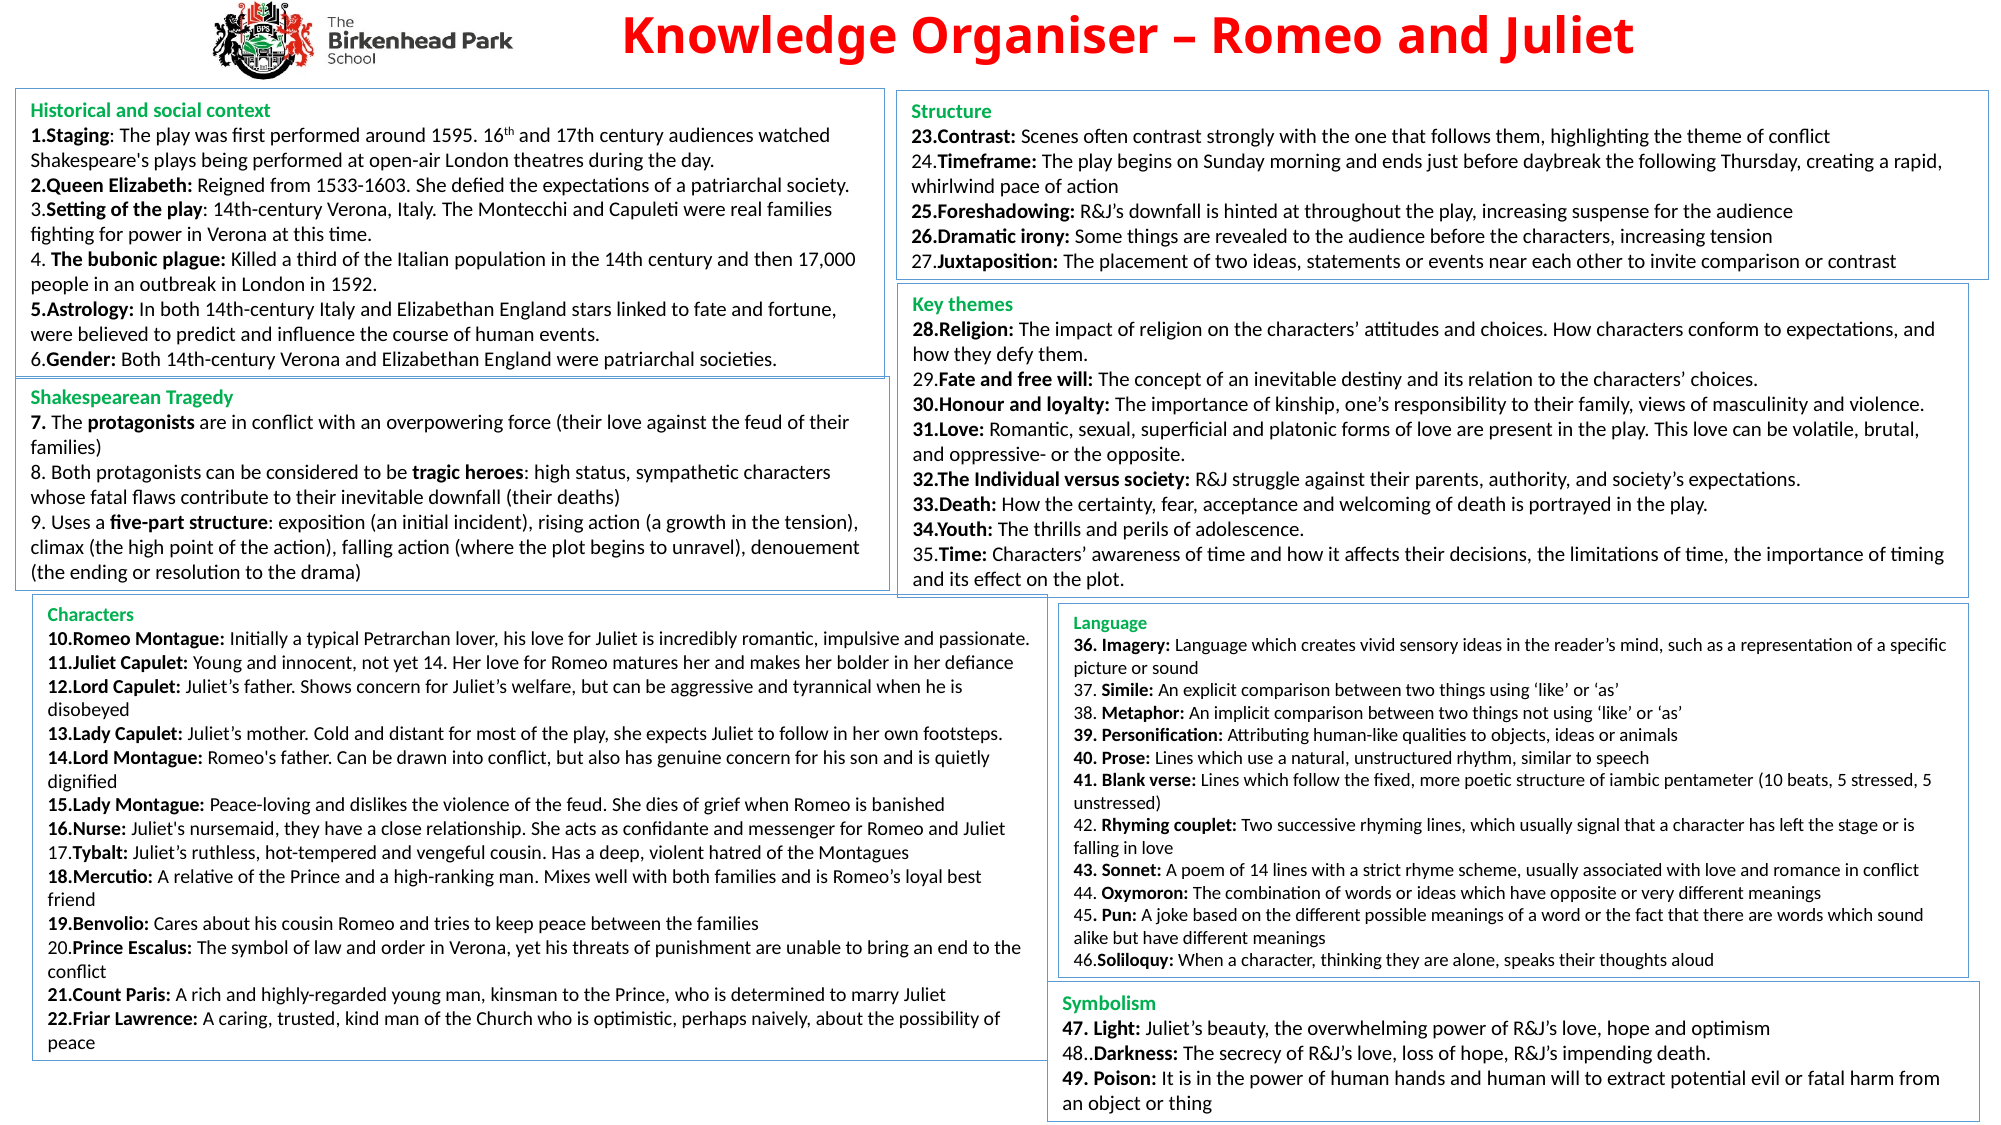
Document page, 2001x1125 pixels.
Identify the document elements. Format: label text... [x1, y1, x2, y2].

text_box Characters 10.Romeo Montague: Initially a typical Petrarchan lover, his love for Juliet is incredibly romantic, impulsive and passionate. 11.Juliet Capulet: Young and innocent, not yet 14. Her love for Romeo matures her and makes her bolder in her defiance 12.Lord Capulet: Juliet’s father. Shows concern for Juliet’s welfare, but can be aggressive and tyrannical when he is disobeyed 13.Lady Capulet: Juliet’s mother. Cold and distant for most of the play, she expects Juliet to follow in her own footsteps. 14.Lord Montague: Romeo's father. Can be drawn into conflict, but also has genuine concern for his son and is quietly dignified 15.Lady Montague: Peace-loving and dislikes the violence of the feud. She dies of grief when Romeo is banished 16.Nurse: Juliet's nursemaid, they have a close relationship. She acts as confidante and messenger for Romeo and Juliet 17.Tybalt: Juliet’s ruthless, hot-tempered and vengeful cousin. Has a deep, violent hatred of the Montagues 18.Mercutio: A relative of the Prince and a high-ranking man. Mixes well with both families and is Romeo’s loyal best friend 19.Benvolio: Cares about his cousin Romeo and tries to keep peace between the families 20.Prince Escalus: The symbol of law and order in Verona, yet his threats of punishment are unable to bring an end to the conflict 21.Count Paris: A rich and highly-regarded young man, kinsman to the Prince, who is determined to marry Juliet 22.Friar Lawrence: A caring, trusted, kind man of the Church who is optimistic, perhaps naively, about the possibility of peace [32, 594, 1048, 1061]
text_box Symbolism 47. Light: Juliet’s beauty, the overwhelming power of R&J’s love, hope and optimism 48..Darkness: The secrecy of R&J’s love, loss of hope, R&J’s impending death. 49. Poison: It is in the power of human hands and human will to extract potential evil or fatal harm from an object or thing [1047, 981, 1980, 1122]
text_box Language 36. Imagery: Language which creates vivid sensory ideas in the reader’s mind, such as a representation of a specific picture or sound 37. Simile: An explicit comparison between two things using ‘like’ or ‘as’ 38. Metaphor: An implicit comparison between two things not using ‘like’ or ‘as’ 39. Personification: Attributing human-like qualities to objects, ideas or animals 40. Prose: Lines which use a natural, unstructured rhythm, similar to speech 41. Blank verse: Lines which follow the fixed, more poetic structure of iambic pentameter (10 beats, 5 stressed, 5 unstressed) 42. Rhyming couplet: Two successive rhyming lines, which usually signal that a character has left the stage or is falling in love 43. Sonnet: A poem of 14 lines with a strict rhyme scheme, usually associated with love and romance in conflict 44. Oxymoron: The combination of words or ideas which have opposite or very different meanings 45. Pun: A joke based on the different possible meanings of a word or the fact that there are words which sound alike but have different meanings 46.Soliloquy: When a character, thinking they are alone, speaks their thoughts aloud [1058, 603, 1969, 978]
text_box Shakespearean Tragedy 7. The protagonists are in conflict with an overpowering force (their love against the feud of their families) 8. Both protagonists can be considered to be tragic heroes: high status, sympathetic characters whose fatal flaws contribute to their inevitable downfall (their deaths) 9. Uses a five-part structure: exposition (an initial incident), rising action (a growth in the tension), climax (the high point of the action), falling action (where the plot begins to unravel), denouement (the ending or resolution to the drama) [15, 376, 890, 591]
picture [208, 0, 516, 85]
text_box Historical and social context 1.Staging: The play was first performed around 1595. 16th and 17th century audiences watched Shakespeare's plays being performed at open-air London theatres during the day. 2.Queen Elizabeth: Reigned from 1533-1603. She defied the expectations of a patriarchal society. 3.Setting of the play: 14th-century Verona, Italy. The Montecchi and Capuleti were real families fighting for power in Verona at this time. 4. The bubonic plague: Killed a third of the Italian population in the 14th century and then 17,000 people in an outbreak in London in 1592. 5.Astrology: In both 14th-century Italy and Elizabethan England stars linked to fate and fortune, were believed to predict and influence the course of human events. 6.Gender: Both 14th-century Verona and Elizabethan England were patriarchal societies. [15, 88, 885, 379]
text_box Key themes 28.Religion: The impact of religion on the characters’ attitudes and choices. How characters conform to expectations, and how they defy them. 29.Fate and free will: The concept of an inevitable destiny and its relation to the characters’ choices. 30.Honour and loyalty: The importance of kinship, one’s responsibility to their family, views of masculinity and violence. 31.Love: Romantic, sexual, superficial and platonic forms of love are present in the play. This love can be volatile, brutal, and oppressive- or the opposite. 32.The Individual versus society: R&J struggle against their parents, authority, and society’s expectations. 33.Death: How the certainty, fear, acceptance and welcoming of death is portrayed in the play. 34.Youth: The thrills and perils of adolescence. 35.Time: Characters’ awareness of time and how it affects their decisions, the limitations of time, the importance of timing and its effect on the plot. [897, 283, 1969, 598]
text_box Knowledge Organiser – Romeo and Juliet [516, 0, 1813, 62]
text_box Structure 23.Contrast: Scenes often contrast strongly with the one that follows them, highlighting the theme of conflict 24.Timeframe: The play begins on Sunday morning and ends just before daybreak the following Thursday, creating a rapid, whirlwind pace of action 25.Foreshadowing: R&J’s downfall is hinted at throughout the play, increasing suspense for the audience 26.Dramatic irony: Some things are revealed to the audience before the characters, increasing tension 27.Juxtaposition: The placement of two ideas, statements or events near each other to invite comparison or contrast [896, 90, 1989, 280]
